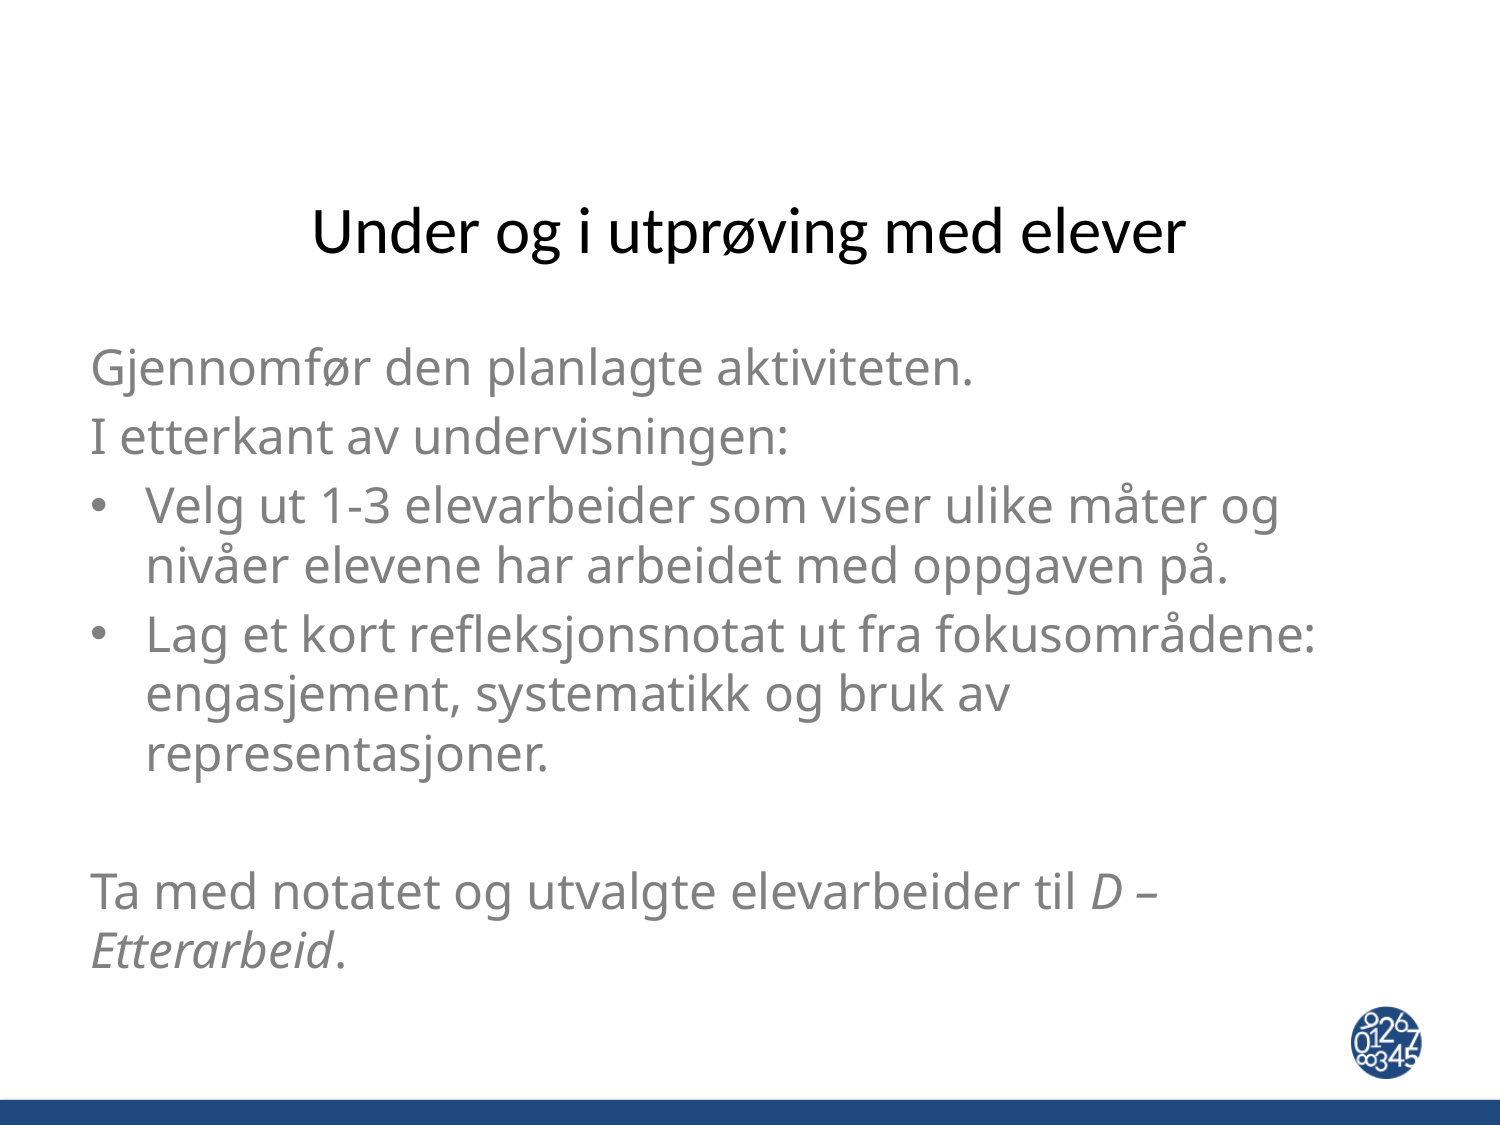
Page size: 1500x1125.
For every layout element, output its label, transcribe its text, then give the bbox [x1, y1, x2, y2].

picture [1351, 1006, 1428, 1079]
list Gjennomfør den planlagte aktiviteten. I etterkant av undervisningen: Velg ut 1-3 elevarbeider som viser ulike måter og nivåer elevene har arbeidet med oppgaven på. Lag et kort refleksjonsnotat ut fra fokusområdene: engasjement, systematikk og bruk av representasjoner. Ta med notatet og utvalgte elevarbeider til D – Etterarbeid. [75, 328, 1425, 988]
title Under og i utprøving med elever [75, 150, 1425, 303]
